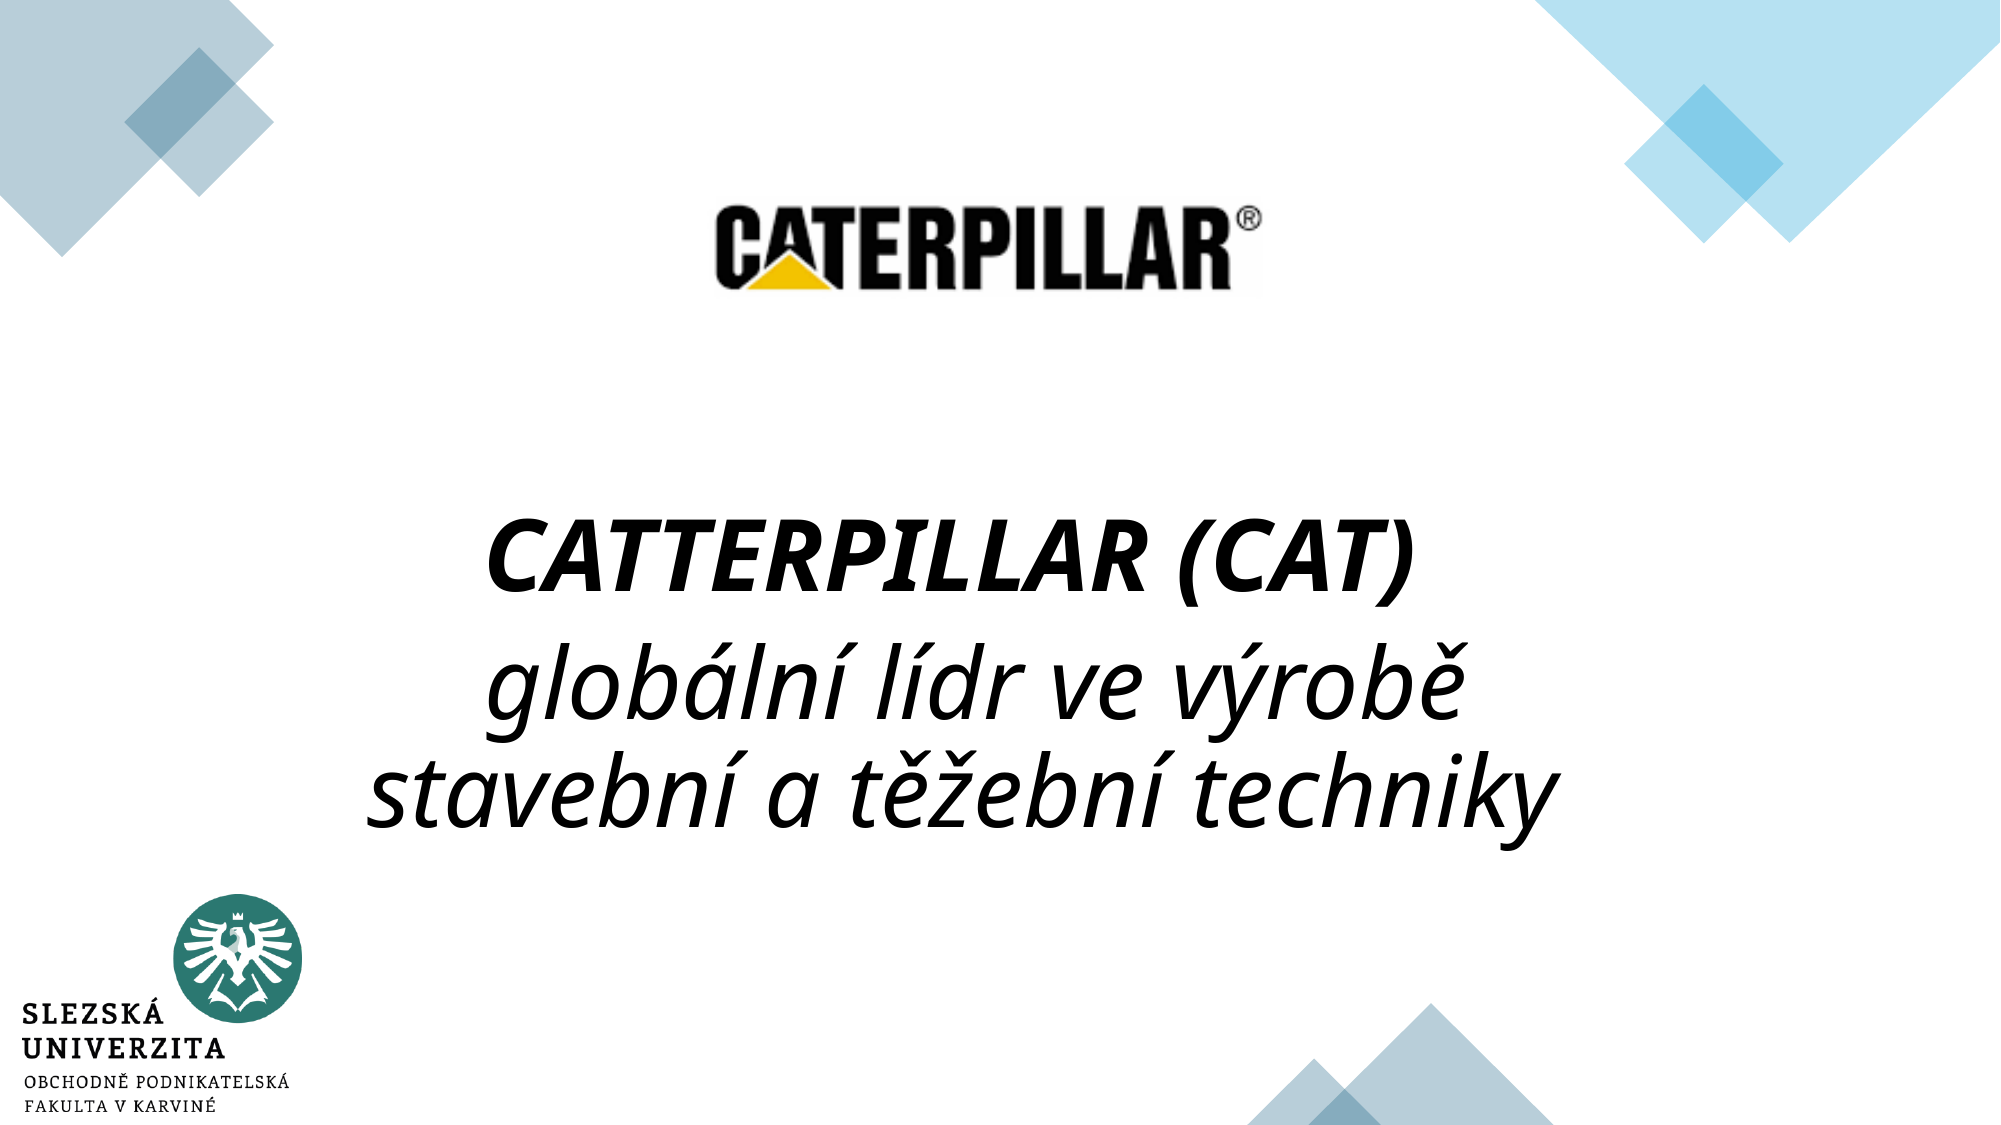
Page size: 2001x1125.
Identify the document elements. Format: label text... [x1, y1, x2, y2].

text_box [0, 0, 277, 260]
text_box [0, 0, 2000, 1125]
text_box [1345, 1000, 1556, 1125]
text_box [122, 45, 277, 200]
text_box [1532, 0, 2000, 246]
text_box [1621, 124, 1746, 246]
text_box [1245, 1056, 1384, 1125]
picture [640, 50, 1295, 444]
picture [22, 893, 302, 1113]
text_box CATTERPILLAR (CAT) globální lídr ve výrobě stavební a těžební techniky [302, 497, 1625, 692]
